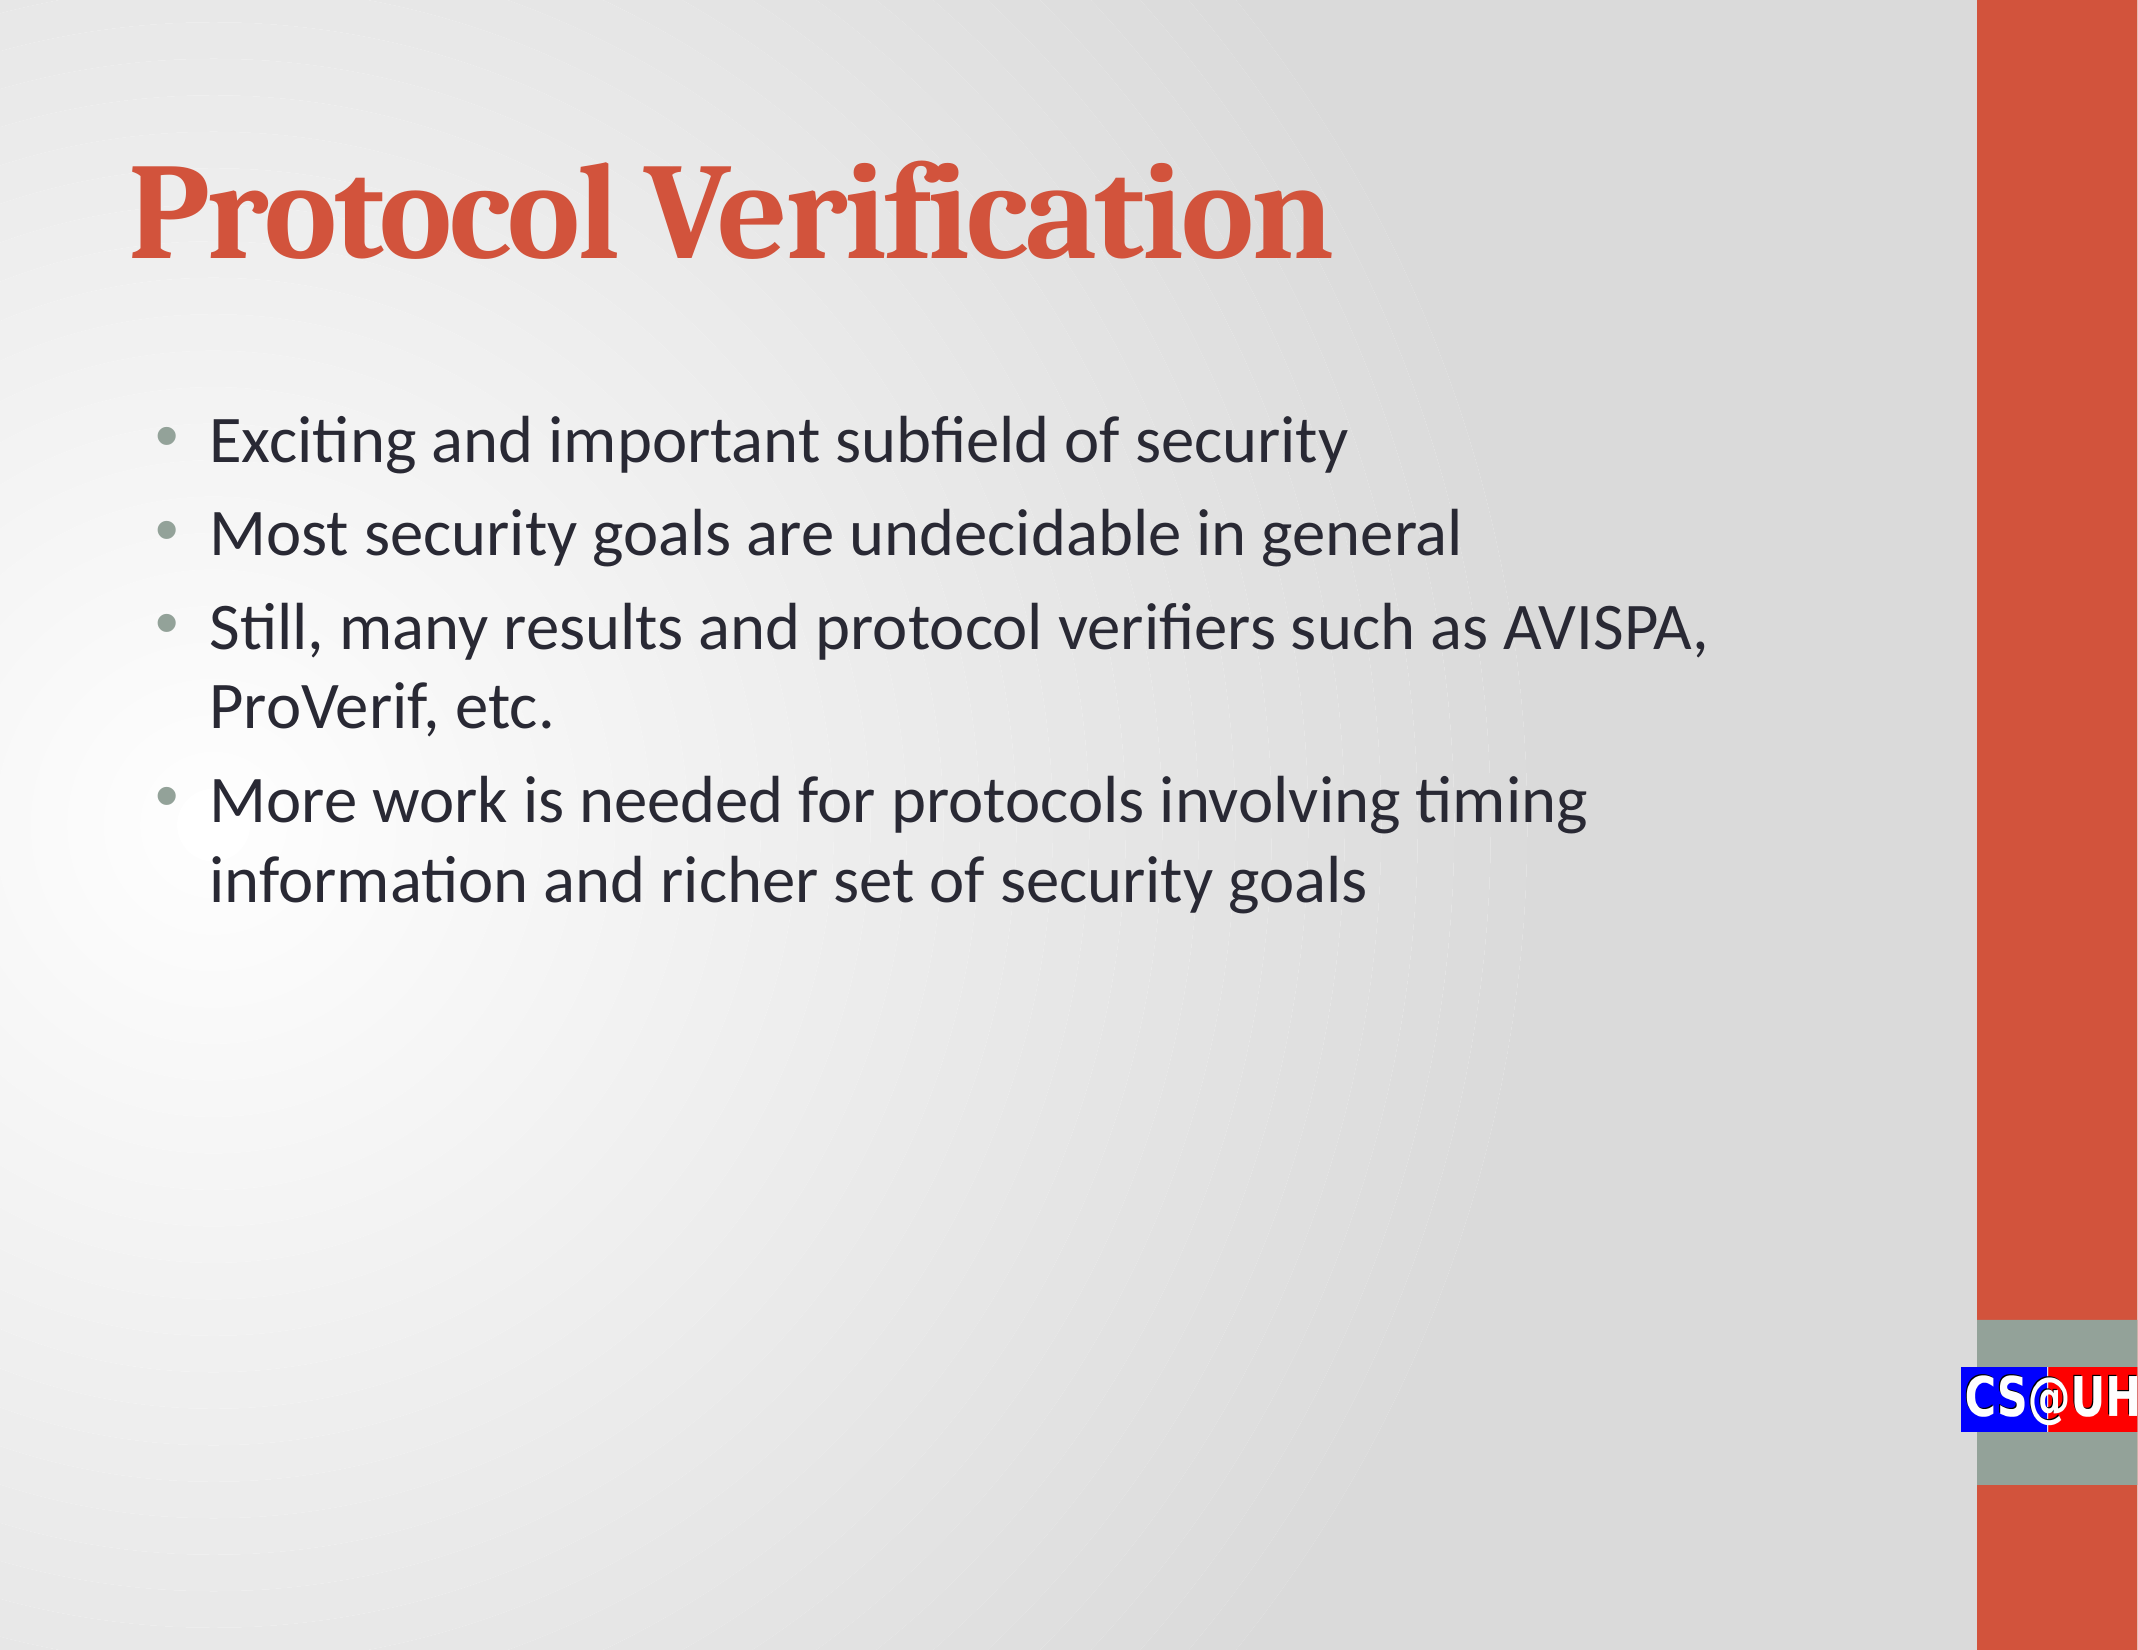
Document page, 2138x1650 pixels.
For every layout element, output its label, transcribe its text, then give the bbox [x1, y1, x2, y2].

title Protocol Verification [106, 66, 1889, 342]
picture [1961, 1366, 2138, 1432]
list Exciting and important subfield of security Most security goals are undecidable in general Still, many results and protocol verifiers such as AVISPA, ProVerif, etc. More work is needed for protocols involving timing information and richer set of security goals [106, 384, 1889, 1540]
